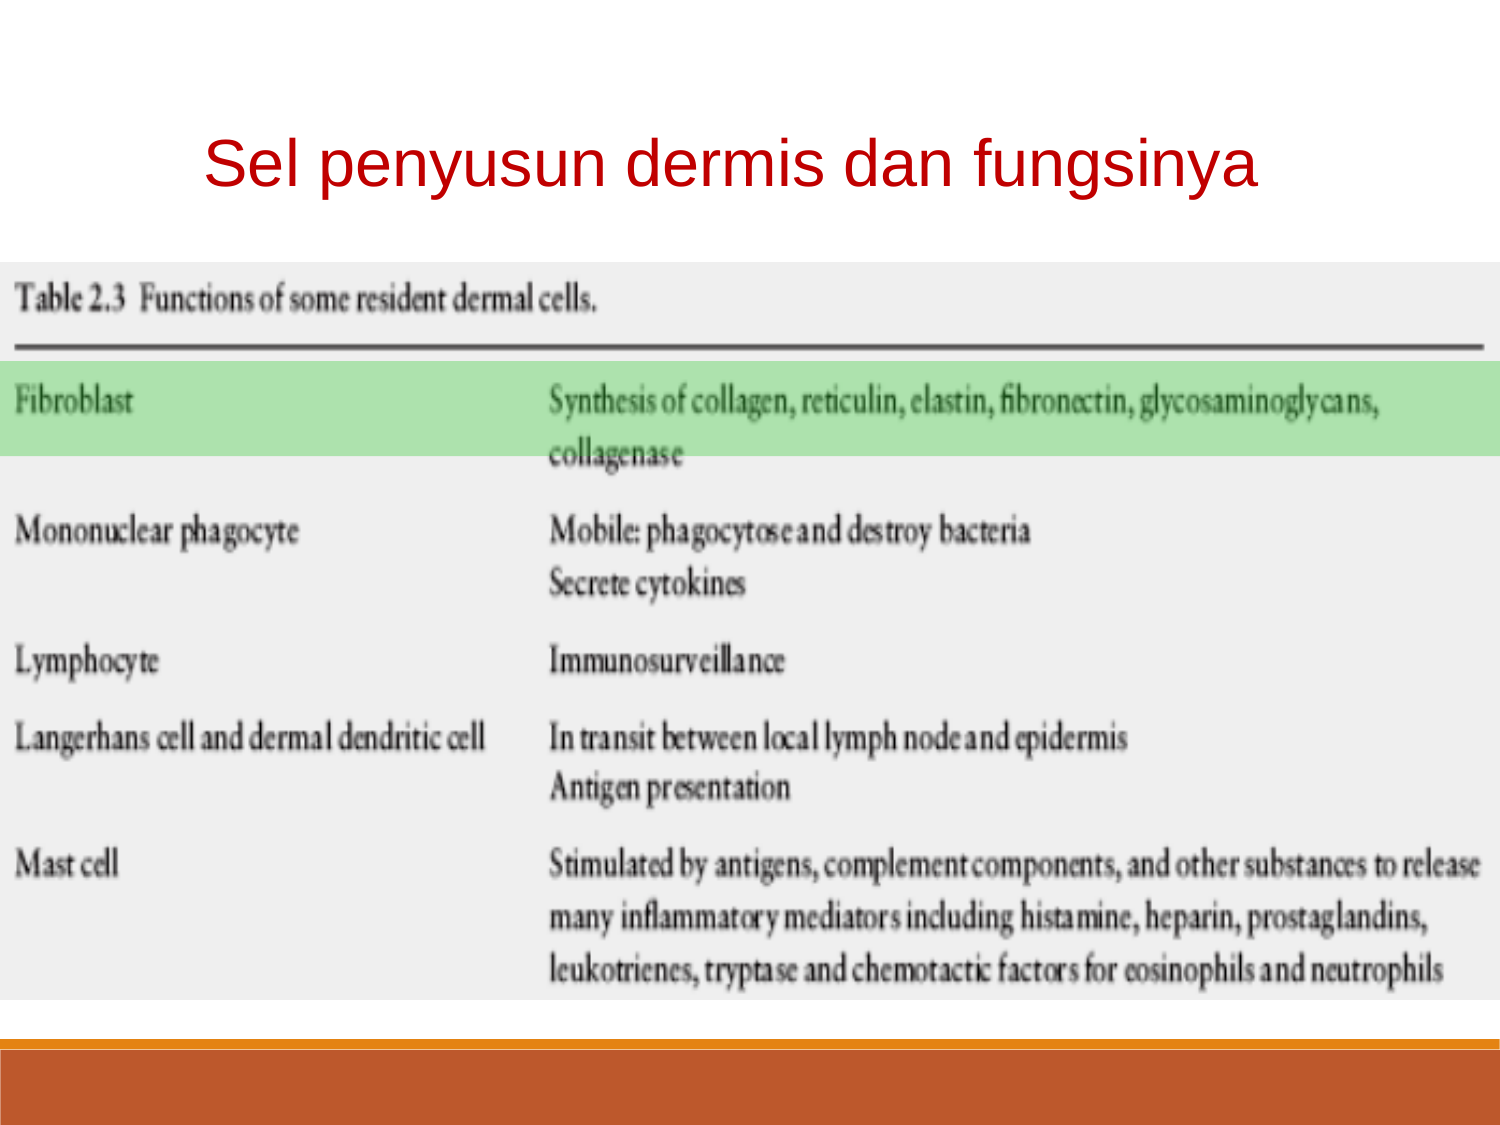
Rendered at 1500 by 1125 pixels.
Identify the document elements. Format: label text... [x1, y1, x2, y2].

picture [0, 261, 1500, 1001]
text_box Sel penyusun dermis dan fungsinya [87, 112, 1375, 208]
